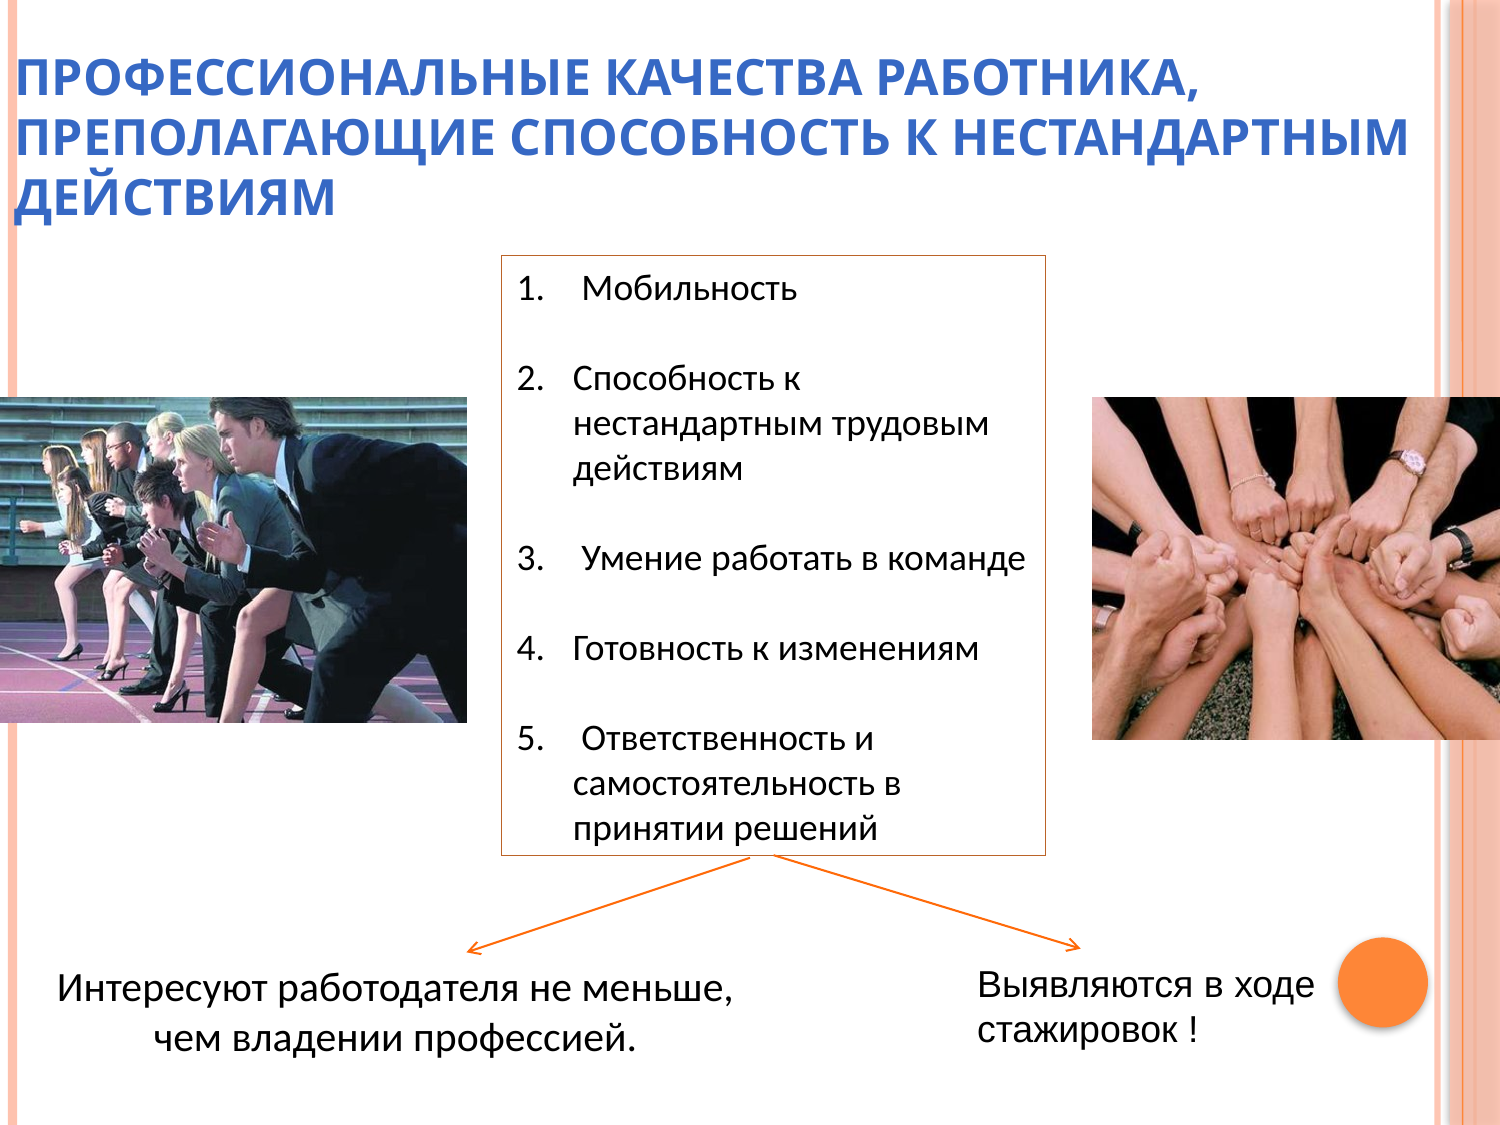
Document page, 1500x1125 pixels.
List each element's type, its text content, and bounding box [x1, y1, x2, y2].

picture [1091, 396, 1500, 741]
text_box Интересуют работодателя не меньше, чем владении профессией. [41, 952, 750, 1068]
text_box Выявляются в ходе стажировок ! [962, 952, 1465, 1057]
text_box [773, 860, 1082, 950]
picture [0, 396, 467, 723]
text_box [465, 857, 751, 953]
title ПРОФЕССИОНАЛЬНЫЕ КАЧЕСТВА РАБОТНИКА, ПРЕПОЛАГАЮЩИЕ СПОСОБНОСТЬ К НЕСТАНДАРТНЫМ ДЕЙСТВИЯМ [0, 45, 1500, 233]
text_box Мобильность Способность к нестандартным трудовым действиям Умение работать в команде Готовность к изменениям Ответственность и самостоятельность в принятии решений [501, 255, 1046, 856]
